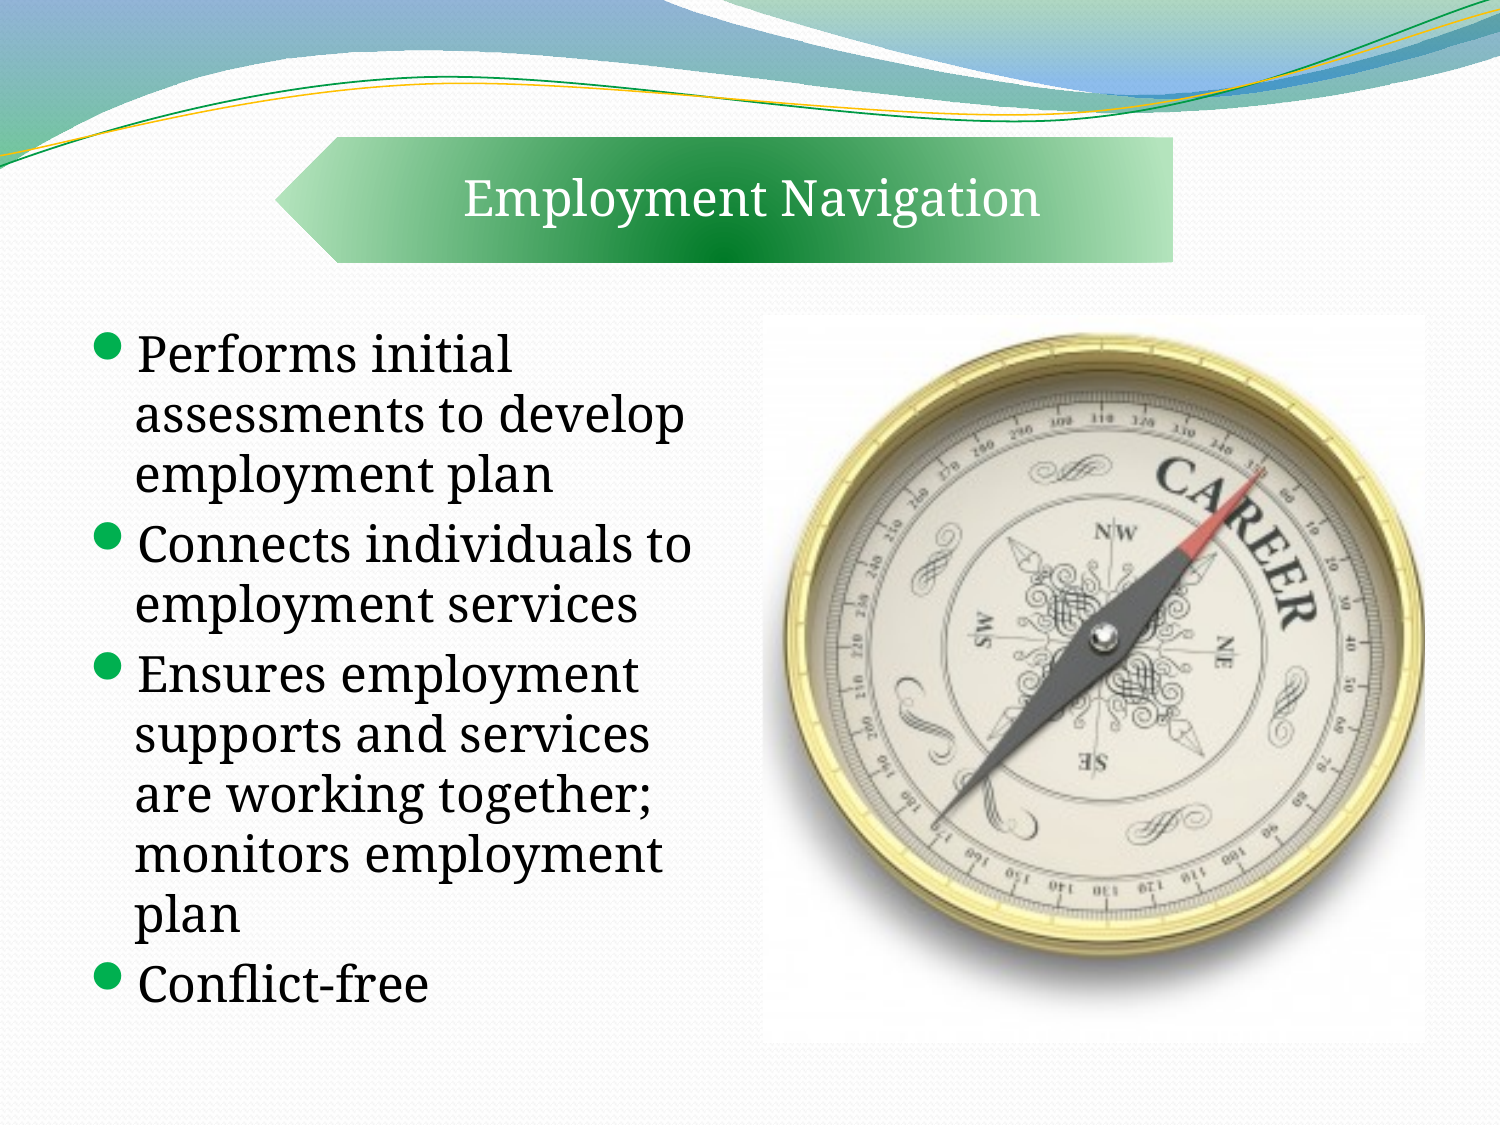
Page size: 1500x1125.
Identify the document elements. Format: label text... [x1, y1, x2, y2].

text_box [274, 137, 1173, 263]
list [762, 314, 1426, 1043]
list Performs initial assessments to develop employment plan Connects individuals to employment services Ensures employment supports and services are working together; monitors employment plan Conflict-free [75, 314, 738, 1043]
